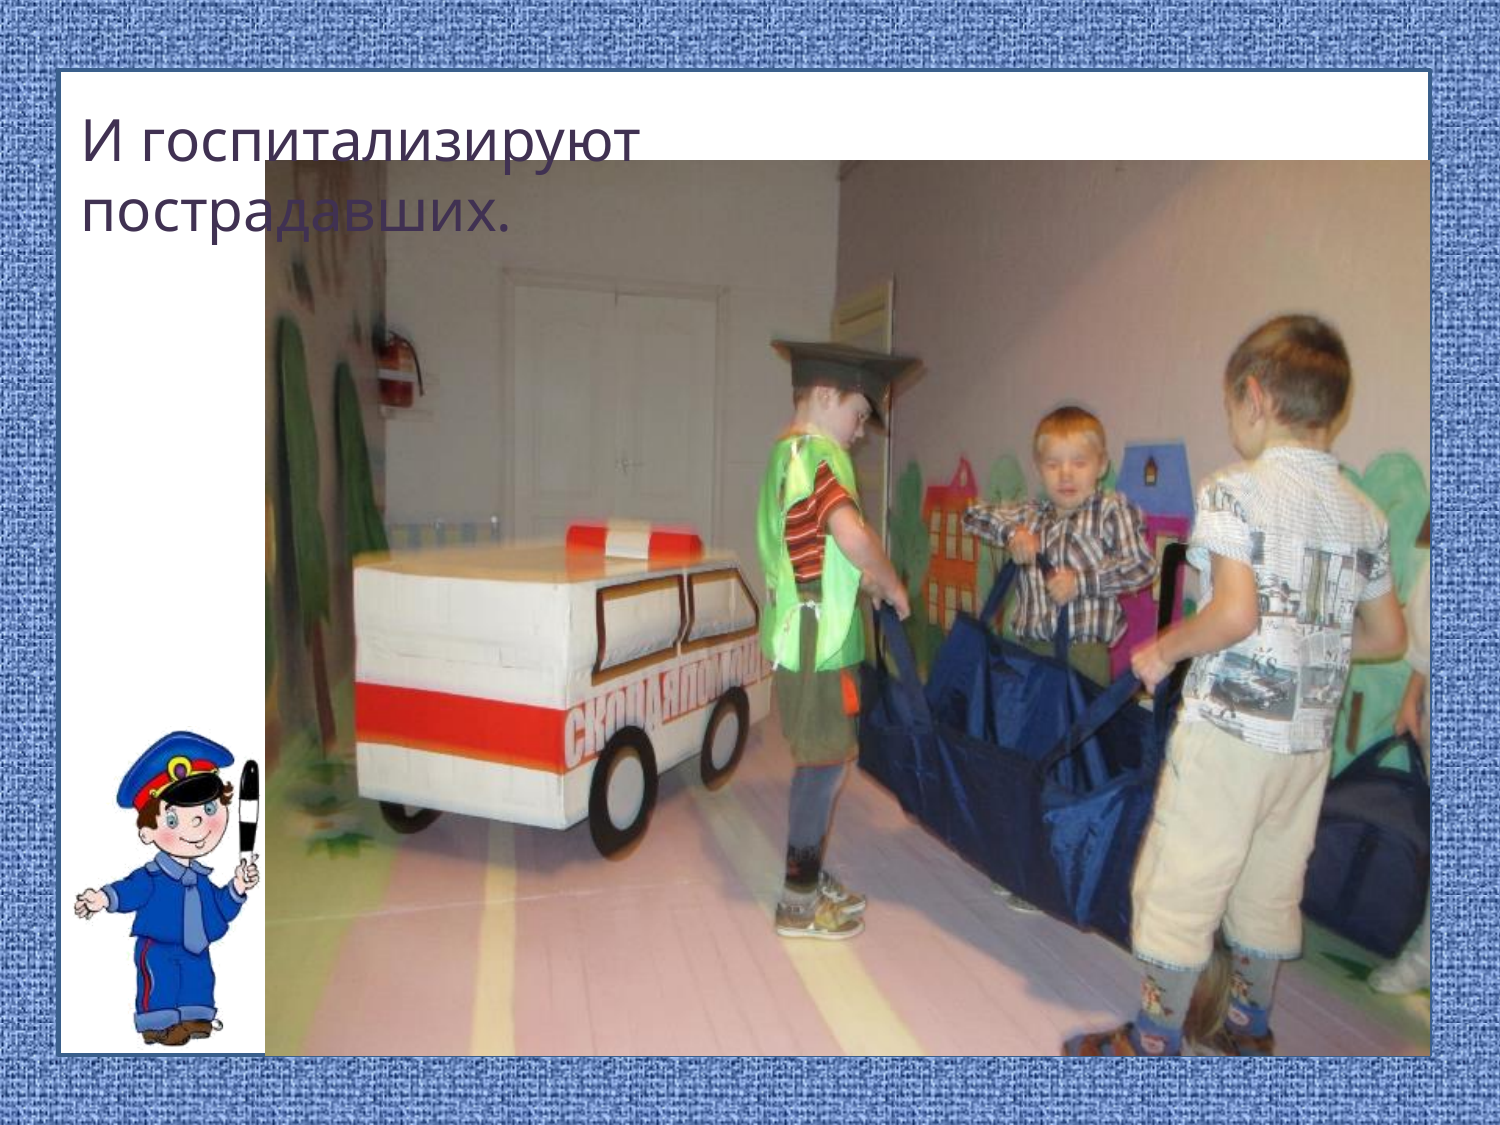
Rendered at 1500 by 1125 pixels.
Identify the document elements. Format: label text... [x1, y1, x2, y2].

picture [0, 0, 1500, 1125]
text_box И госпитализируют пострадавших. [65, 96, 1057, 251]
